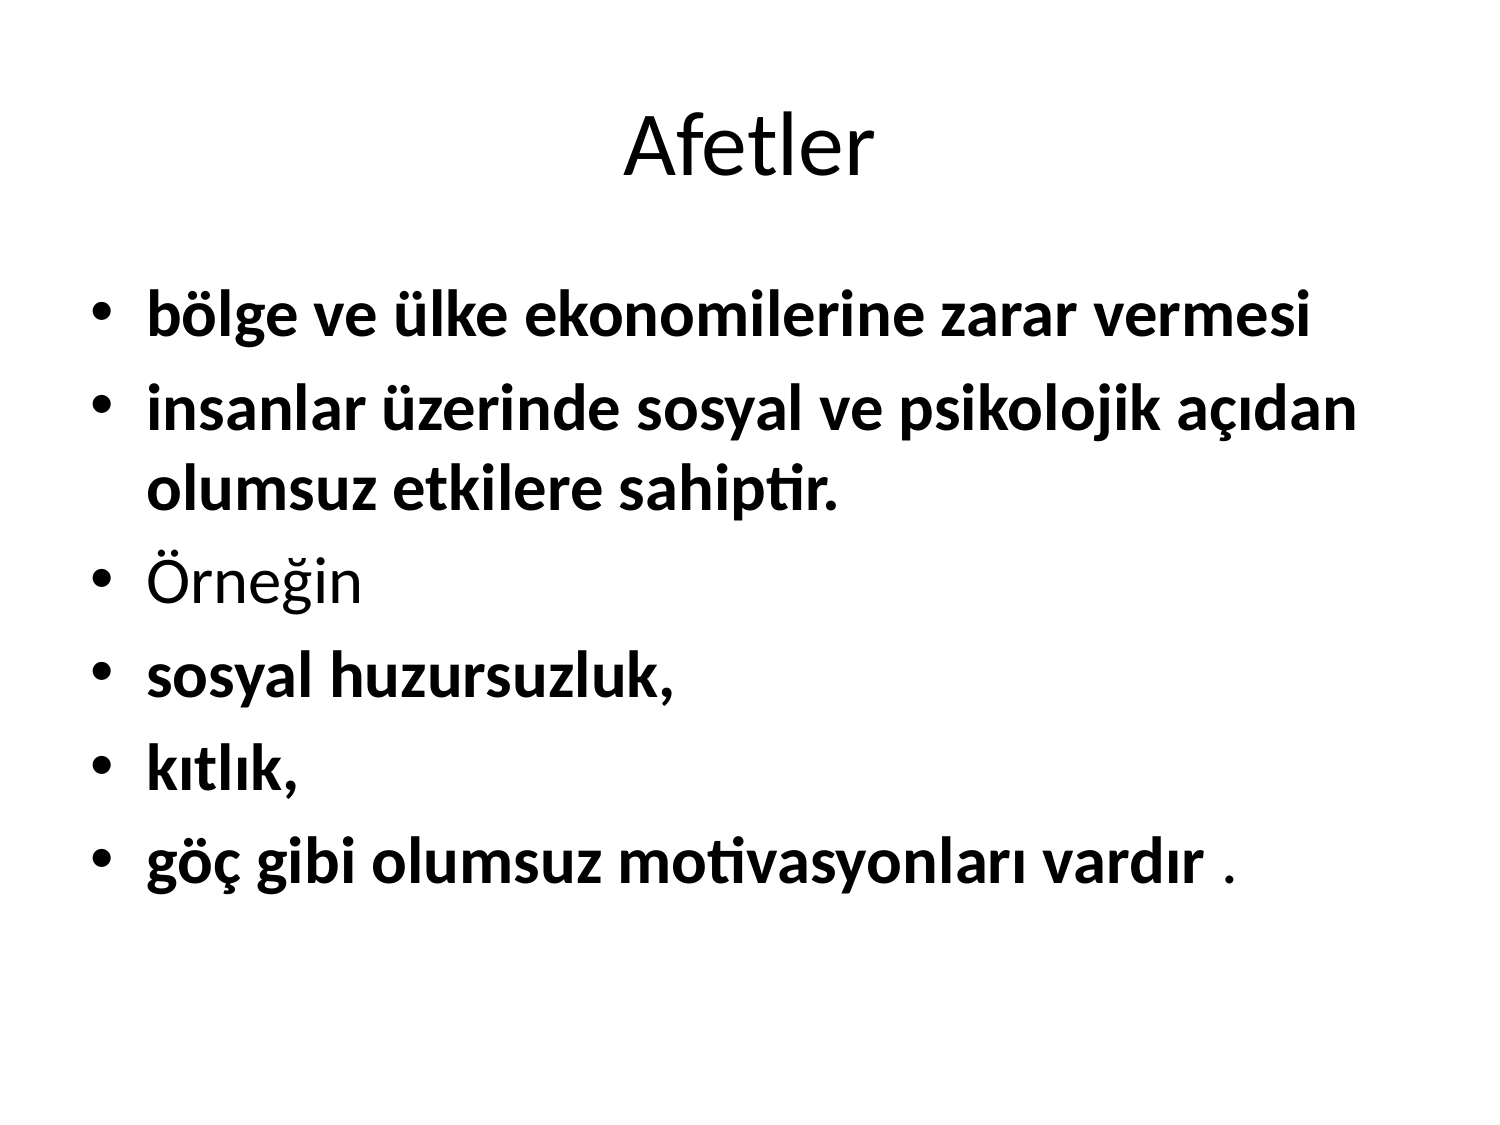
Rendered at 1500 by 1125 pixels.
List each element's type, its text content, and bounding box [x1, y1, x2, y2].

list bölge ve ülke ekonomilerine zarar vermesi insanlar üzerinde sosyal ve psikolojik açıdan olumsuz etkilere sahiptir. Örneğin sosyal huzursuzluk, kıtlık, göç gibi olumsuz motivasyonları vardır . [75, 262, 1425, 1005]
title Afetler [75, 45, 1425, 233]
